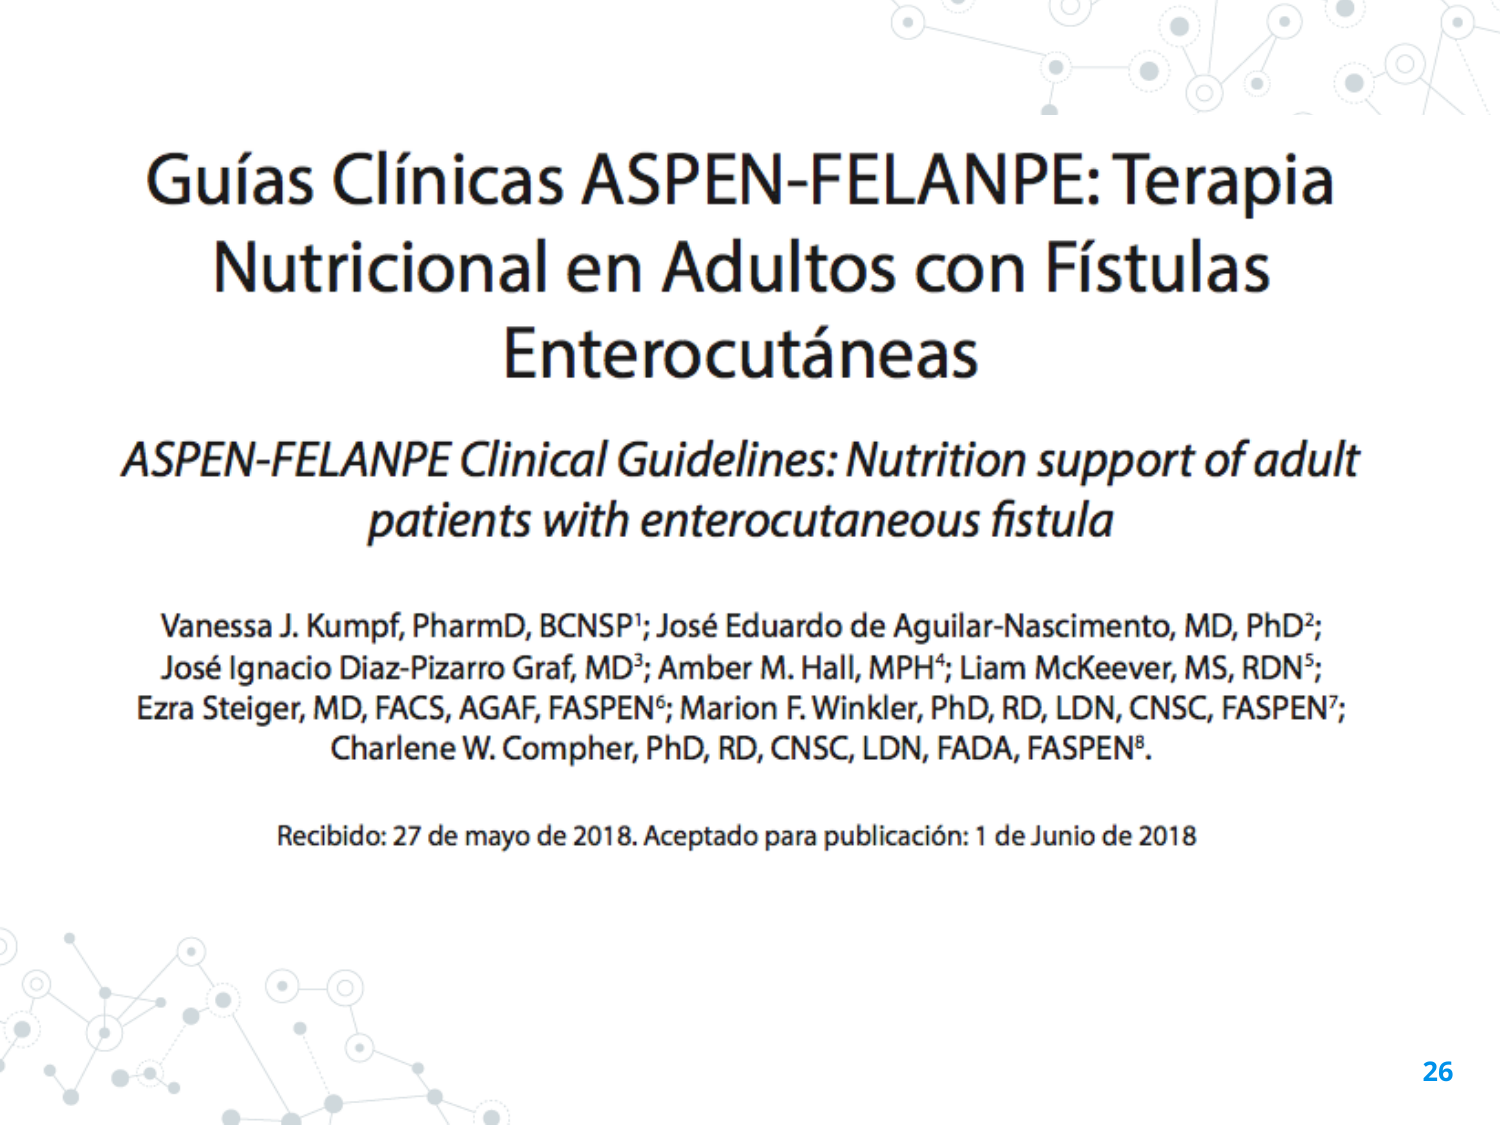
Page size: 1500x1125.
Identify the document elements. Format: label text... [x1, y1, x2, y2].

slide_number 26 [1378, 1038, 1469, 1125]
picture [0, 0, 1500, 1125]
